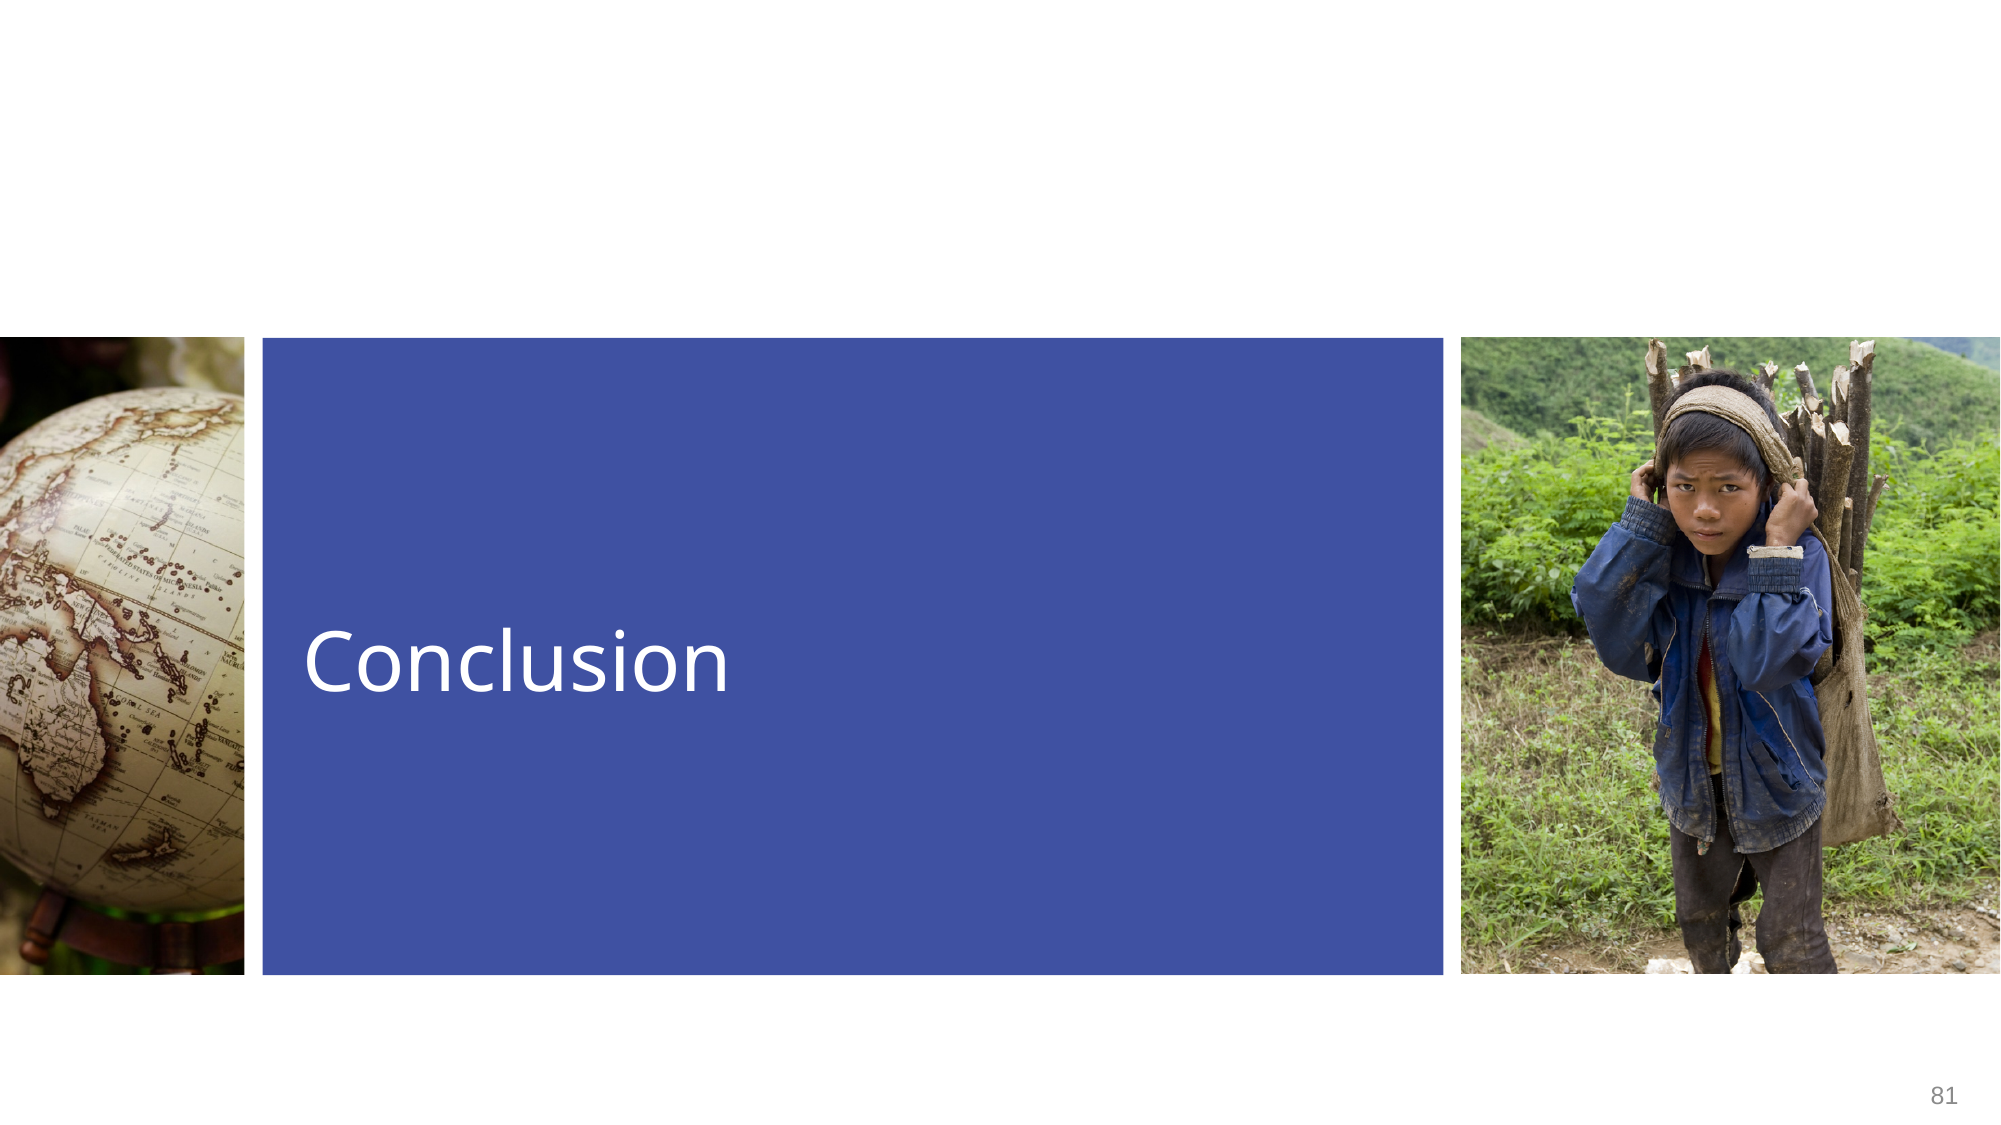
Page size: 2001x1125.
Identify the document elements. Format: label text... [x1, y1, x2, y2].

picture [1461, 337, 2001, 974]
title Conclusion [287, 584, 1428, 718]
text_box 81 [1623, 1065, 1974, 1125]
picture [0, 337, 245, 975]
